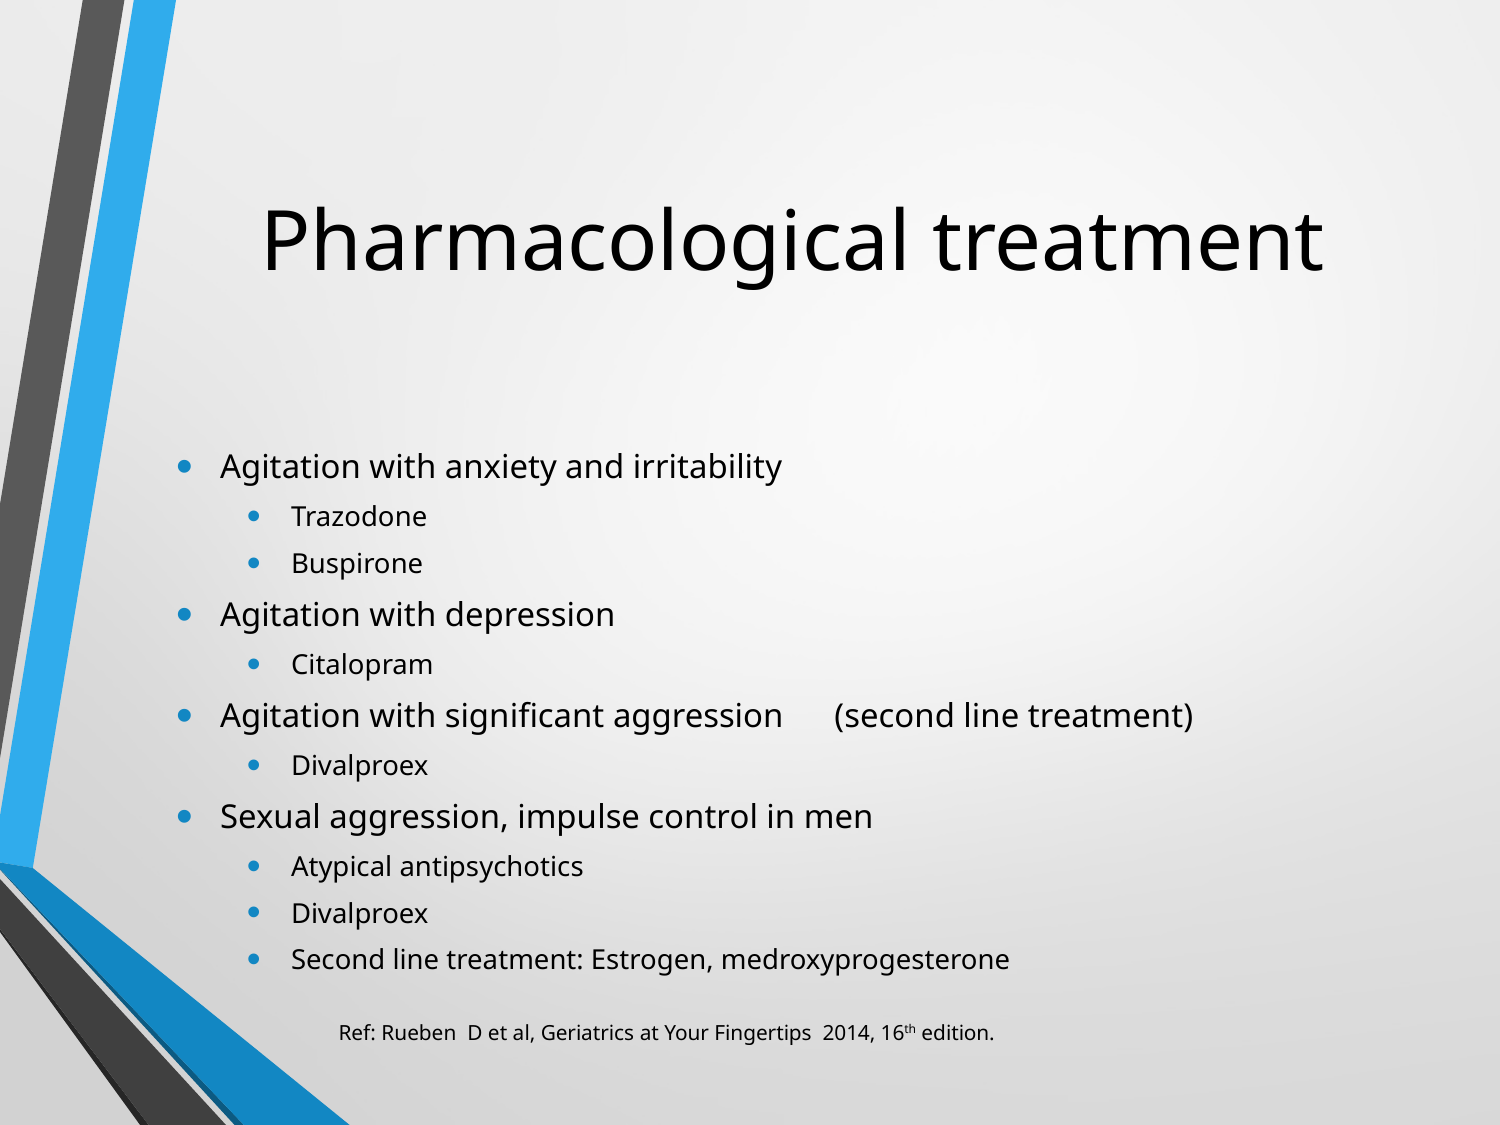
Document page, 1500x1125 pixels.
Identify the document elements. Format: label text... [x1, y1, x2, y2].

footer Ref: Rueben D et al, Geriatrics at Your Fingertips 2014, 16th edition. [323, 1001, 1196, 1062]
title Pharmacological treatment [161, 75, 1425, 400]
list Agitation with anxiety and irritability Trazodone Buspirone Agitation with depression Citalopram Agitation with significant aggression (second line treatment) Divalproex Sexual aggression, impulse control in men Atypical antipsychotics Divalproex Second line treatment: Estrogen, medroxyprogesterone [161, 437, 1425, 985]
